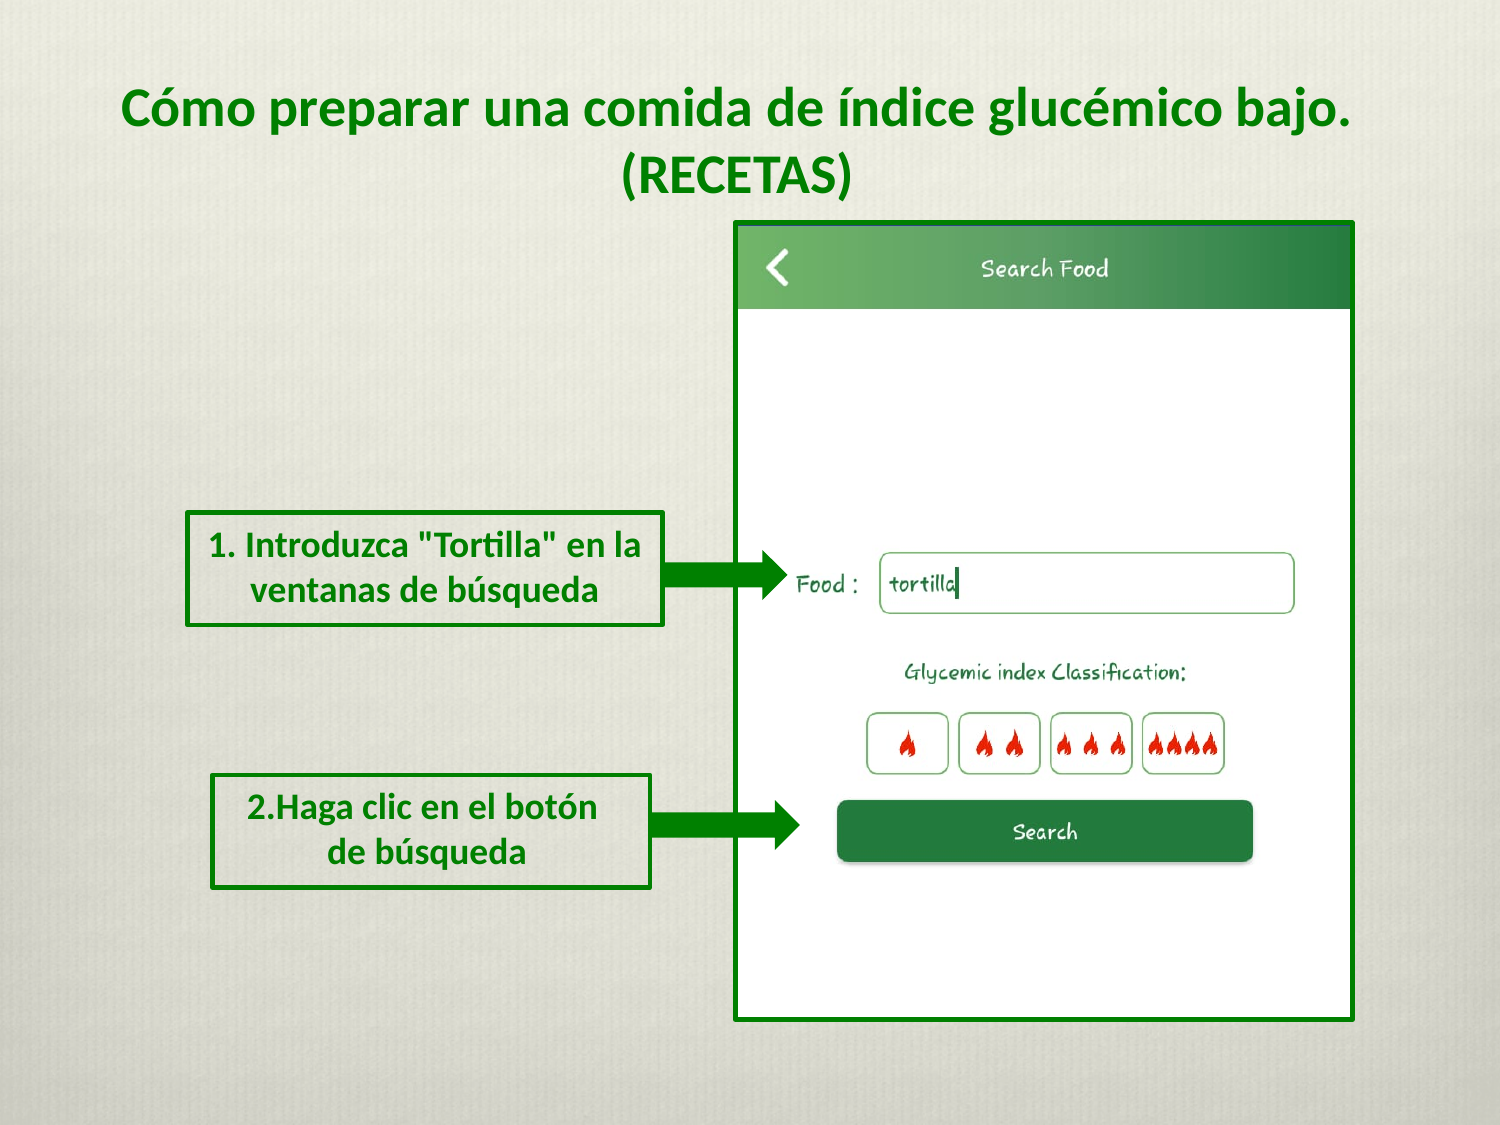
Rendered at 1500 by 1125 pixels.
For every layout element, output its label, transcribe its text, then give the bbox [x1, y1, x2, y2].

text_box [186, 511, 664, 626]
title Cómo preparar una comida de índice glucémico bajo. (RECETAS) [87, 62, 1388, 213]
text_box [211, 773, 651, 889]
text_box [660, 560, 736, 590]
text_box [648, 810, 736, 840]
picture [736, 223, 1351, 1019]
